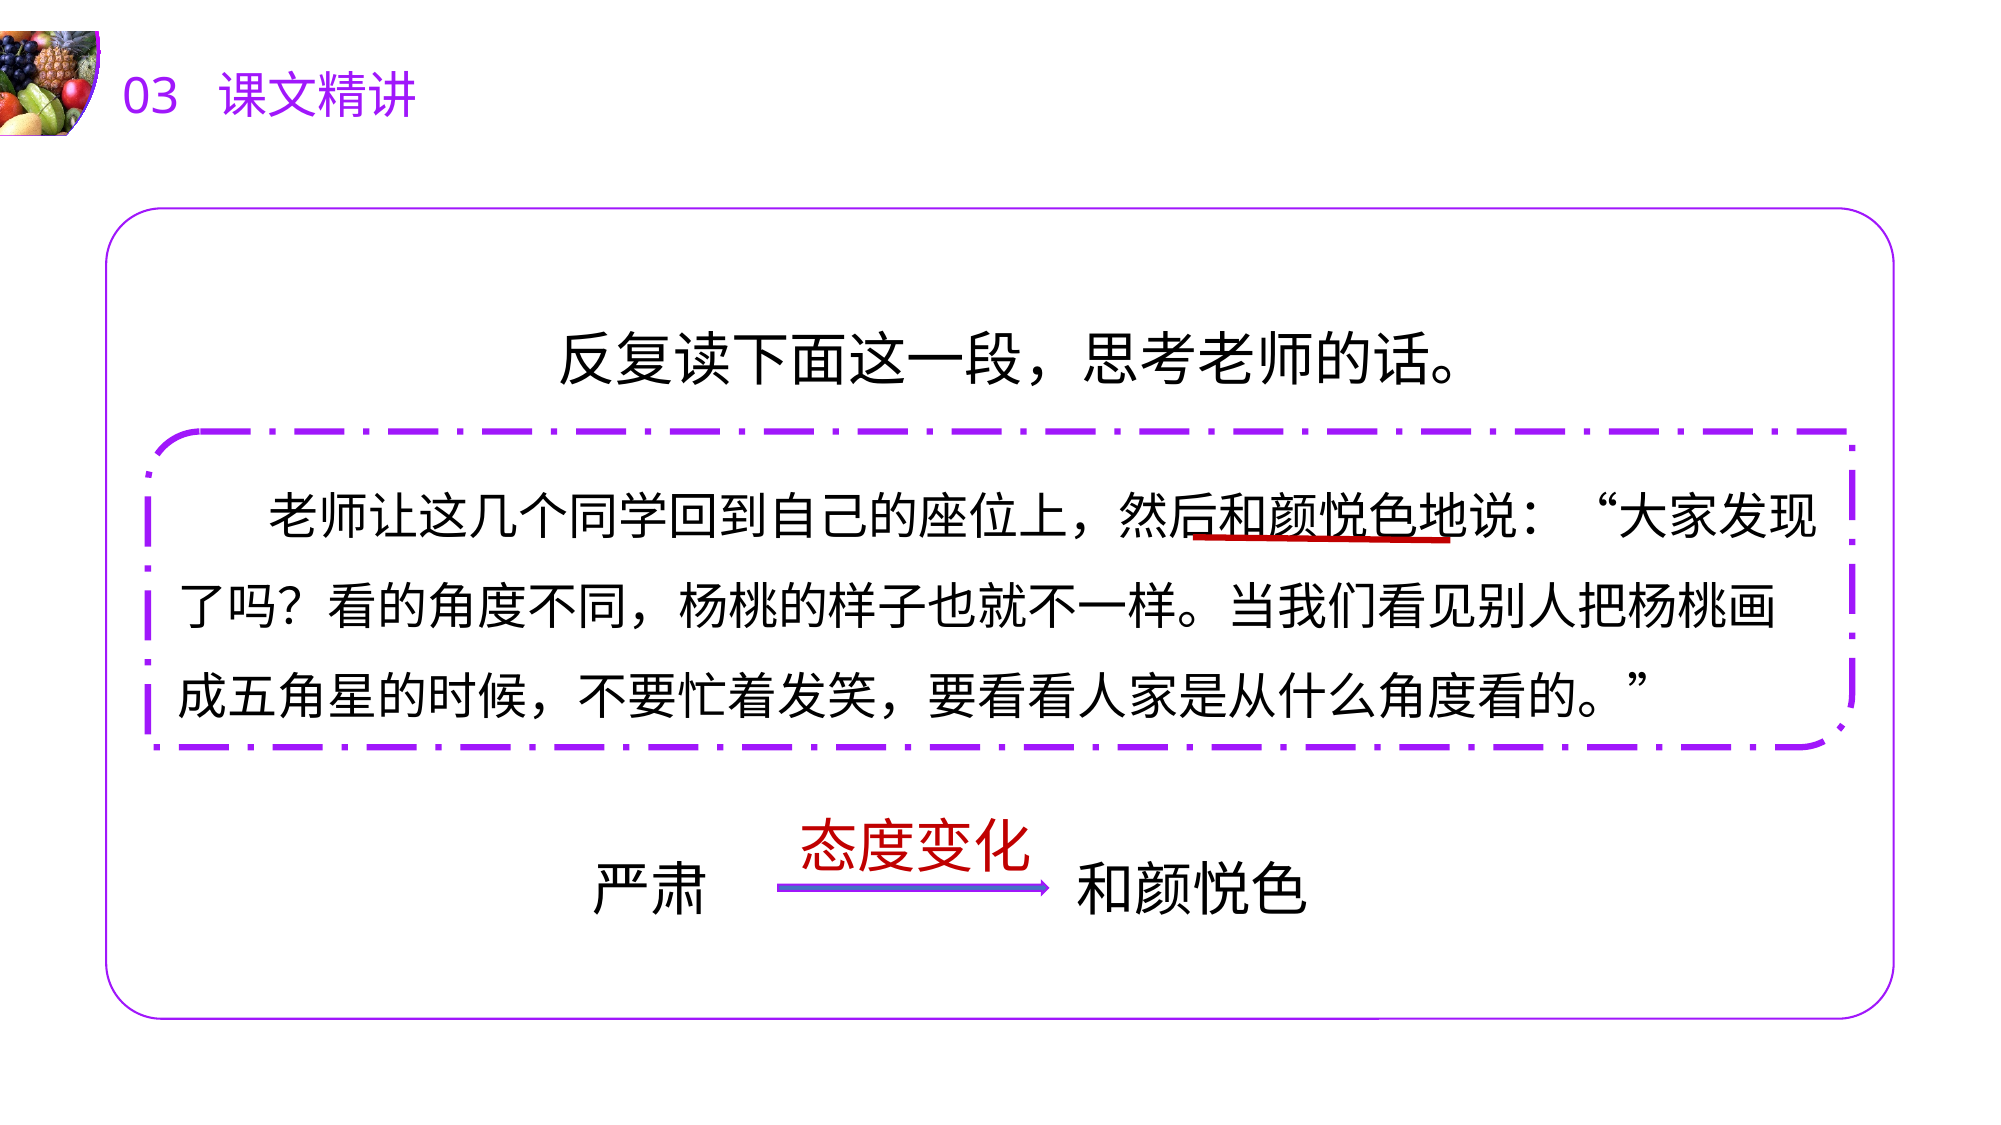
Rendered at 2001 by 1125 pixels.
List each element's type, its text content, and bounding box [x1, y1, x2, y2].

text_box 严肃 [573, 845, 741, 930]
text_box 态度变化 [784, 802, 1086, 883]
text_box 和颜悦色 [1042, 845, 1344, 930]
text_box [777, 879, 1050, 897]
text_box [1192, 537, 1451, 541]
list 03 课文精讲 [107, 62, 628, 129]
text_box 老师让这几个同学回到自己的座位上，然后和颜悦色地说：“大家发现了吗？看的角度不同，杨桃的样子也就不一样。当我们看见别人把杨桃画成五角星的时候，不要忙着发笑，要看看人家是从什么角度看的。” [147, 431, 1853, 748]
picture [0, 31, 97, 136]
text_box 反复读下面这一段，思考老师的话。 [542, 279, 1526, 400]
